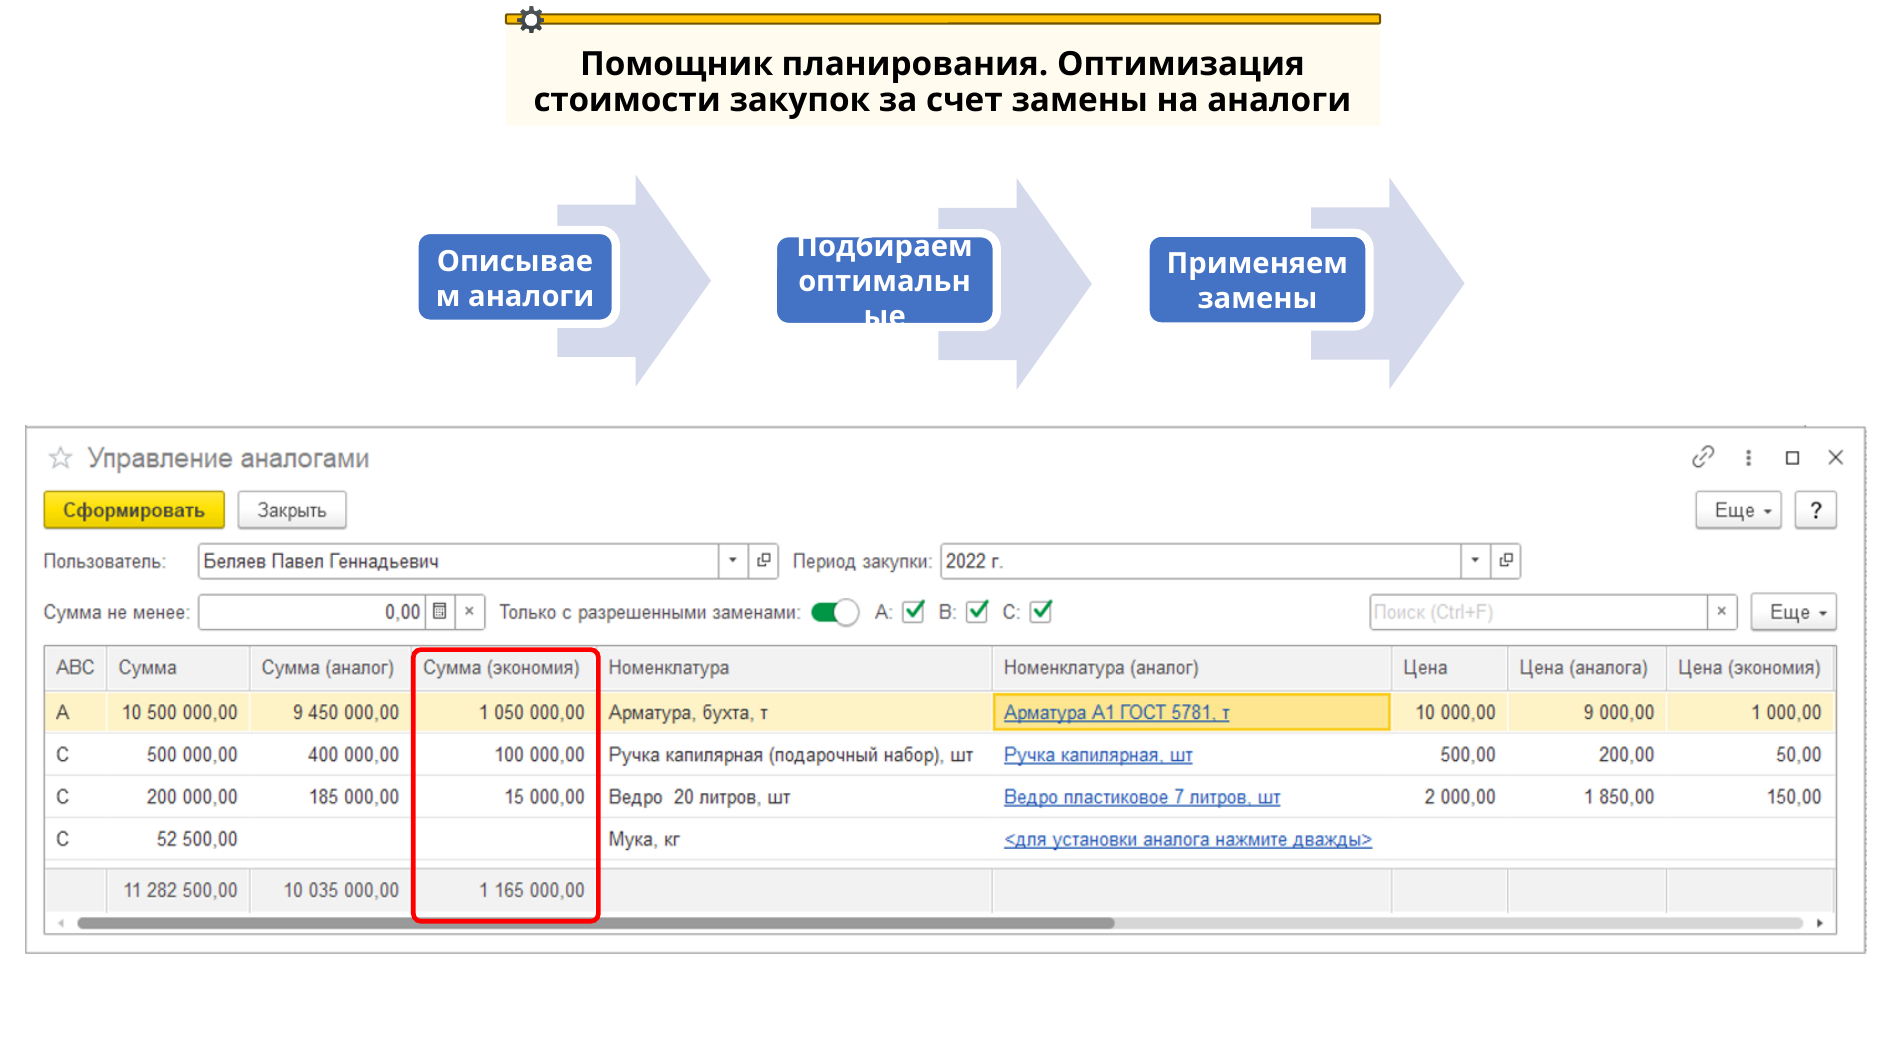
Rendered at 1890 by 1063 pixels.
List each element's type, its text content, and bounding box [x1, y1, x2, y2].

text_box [1145, 177, 1465, 390]
picture [517, 6, 544, 33]
picture [23, 425, 1867, 955]
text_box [772, 178, 1092, 390]
text_box [544, 13, 1382, 25]
text_box [504, 13, 517, 25]
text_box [414, 174, 711, 387]
text_box Помощник планирования. Оптимизация стоимости закупок за счет замены на аналоги [505, 25, 1381, 126]
